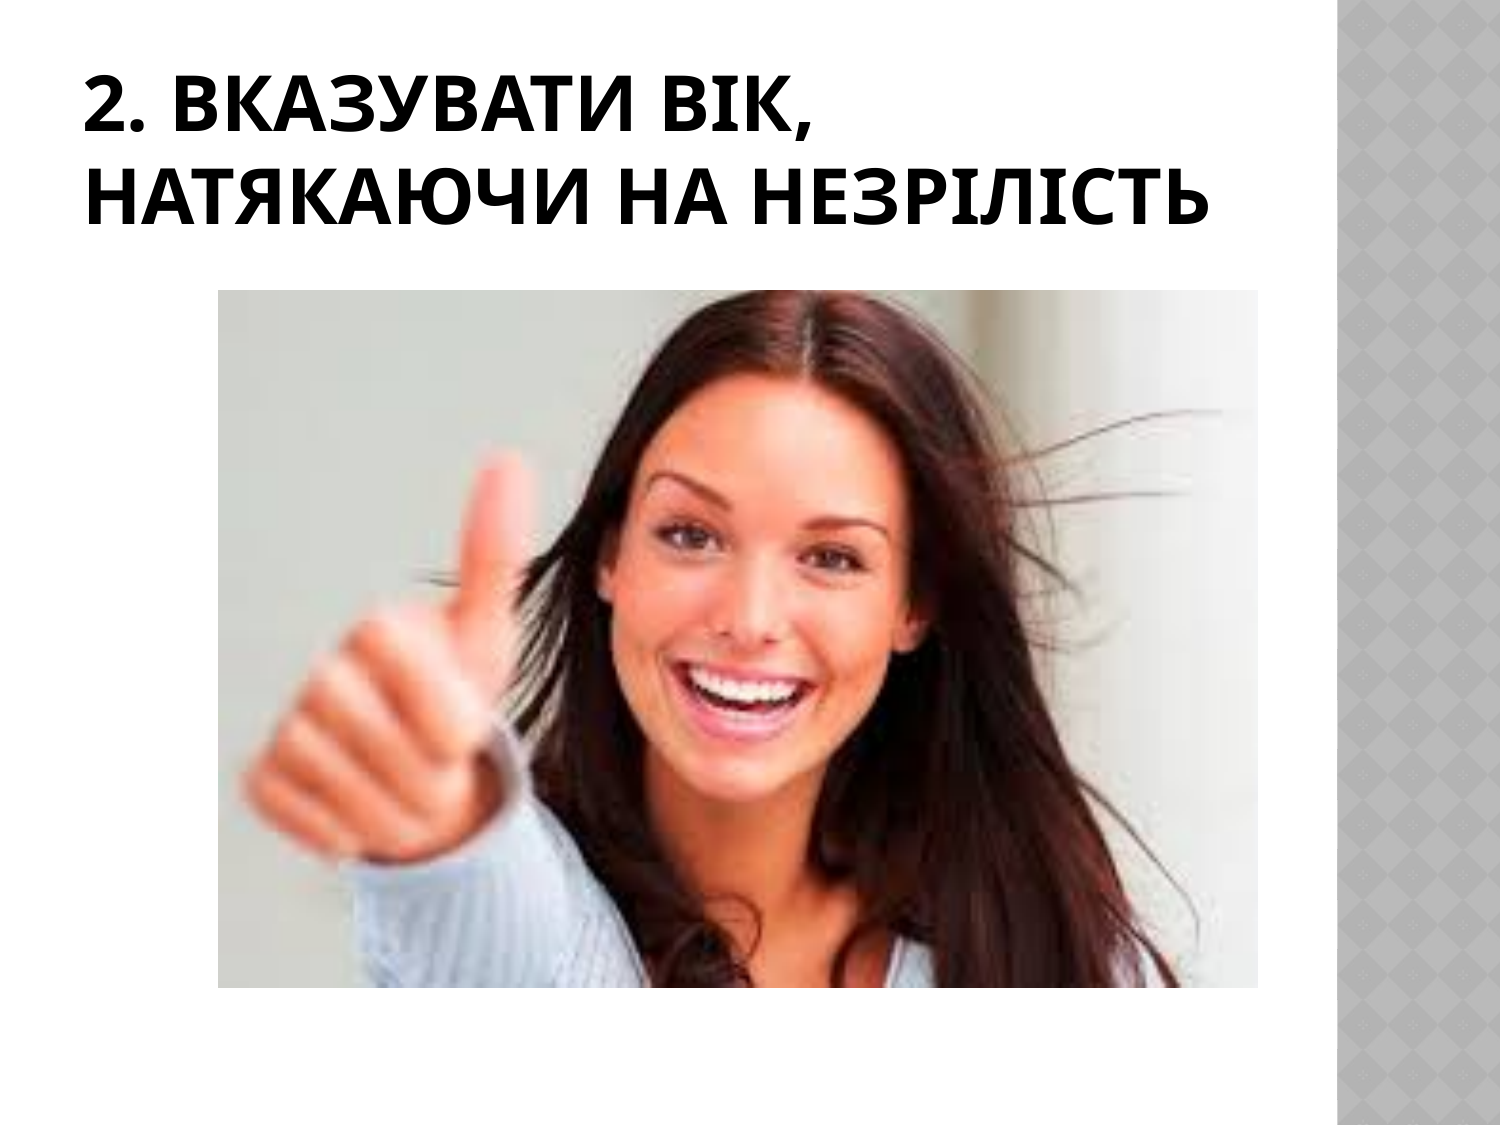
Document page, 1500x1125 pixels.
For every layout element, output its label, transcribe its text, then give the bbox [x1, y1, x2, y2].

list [217, 290, 1259, 989]
title 2. ВКАЗУВАТИ ВІК, НАТЯКАЮЧИ НА НЕЗРІЛІСТЬ [75, 52, 1263, 240]
